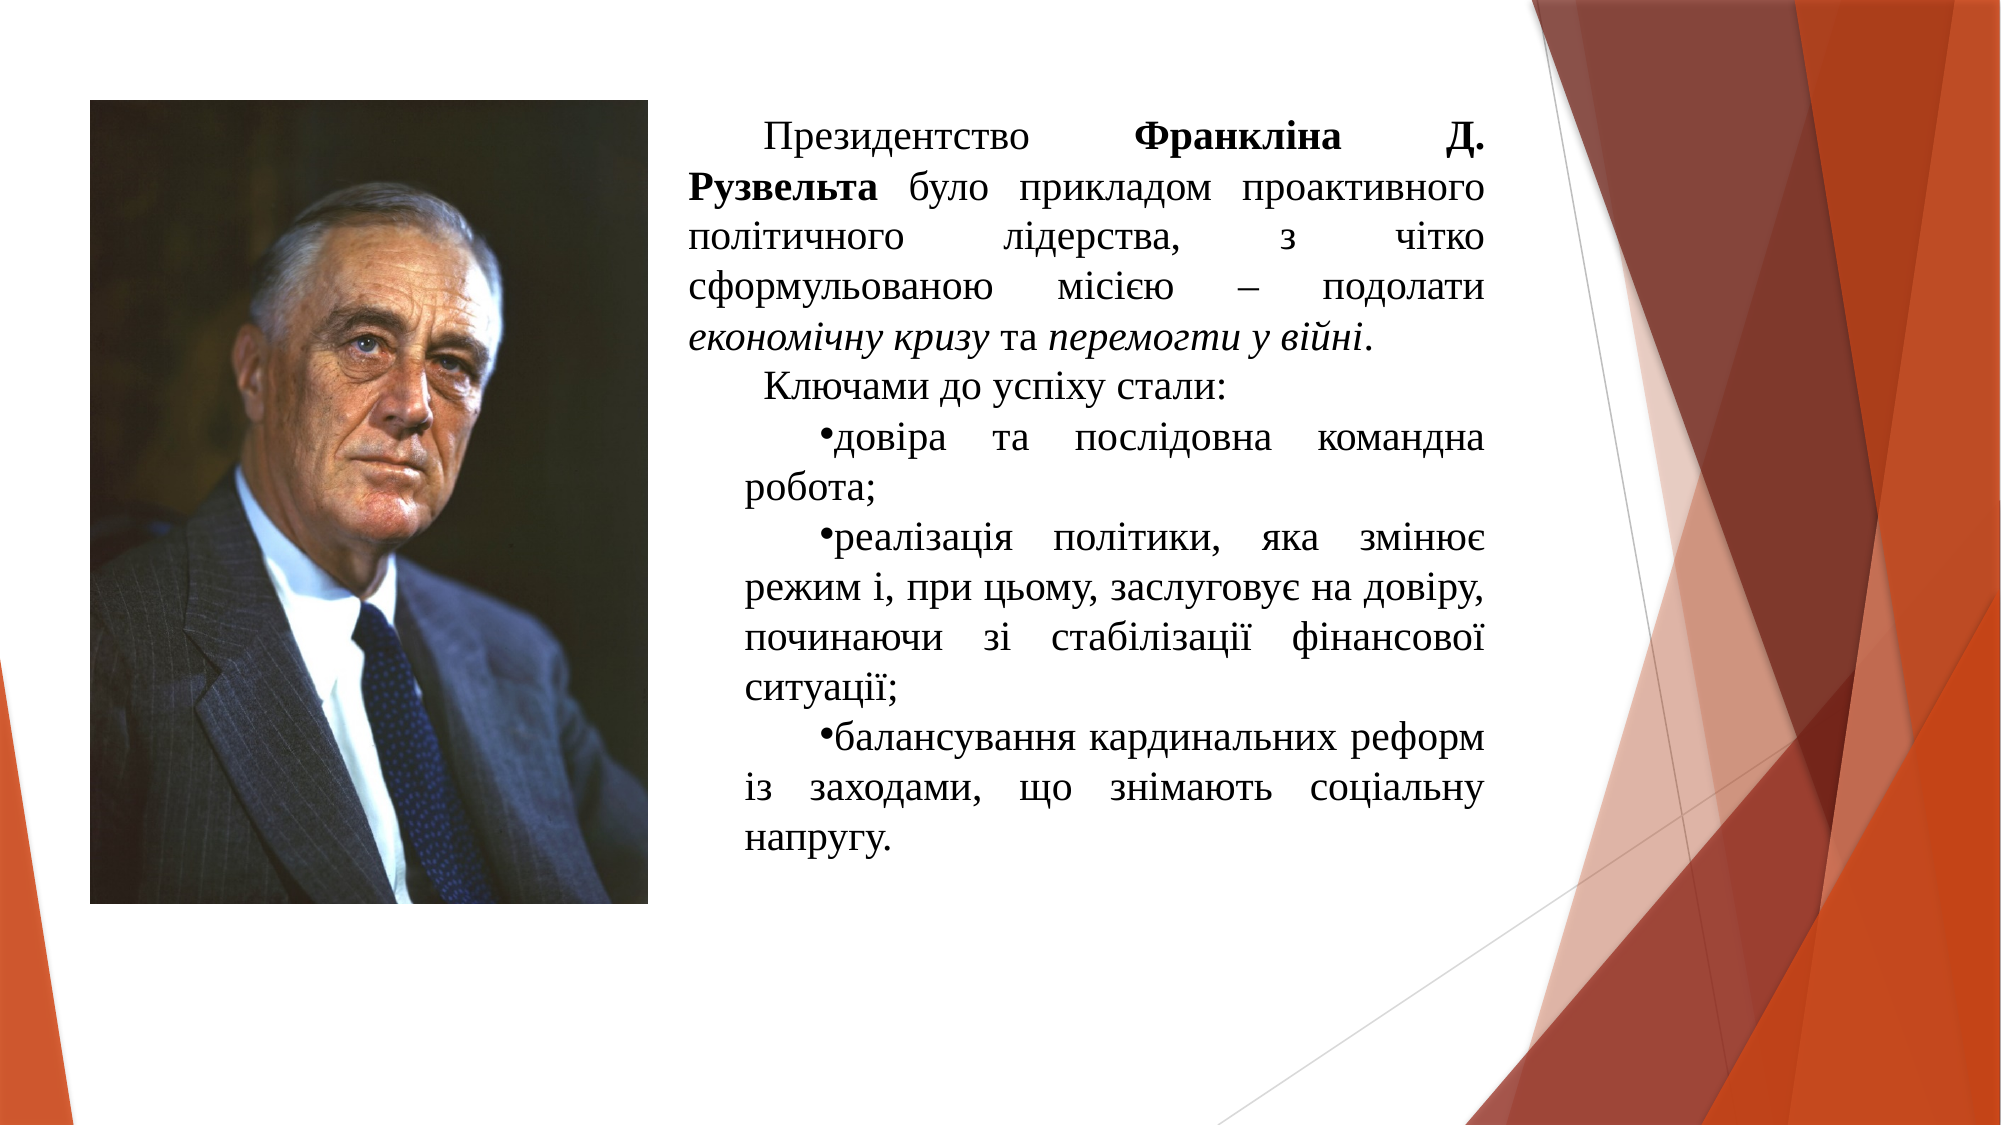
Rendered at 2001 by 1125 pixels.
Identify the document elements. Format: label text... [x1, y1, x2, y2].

text_box Президентство Франкліна Д. Рузвельта було прикладом проактивного політичного лідерства, з чітко сформульованою місією – подолати економічну кризу та перемогти у війні. Ключами до успіху стали: довіра та послідовна командна робота; реалізація політики, яка змінює режим і, при цьому, заслуговує на довіру, починаючи зі стабілізації фінансової ситуації; балансування кардинальних реформ із заходами, що знімають соціальну напругу. [673, 100, 1500, 906]
picture [89, 100, 649, 905]
